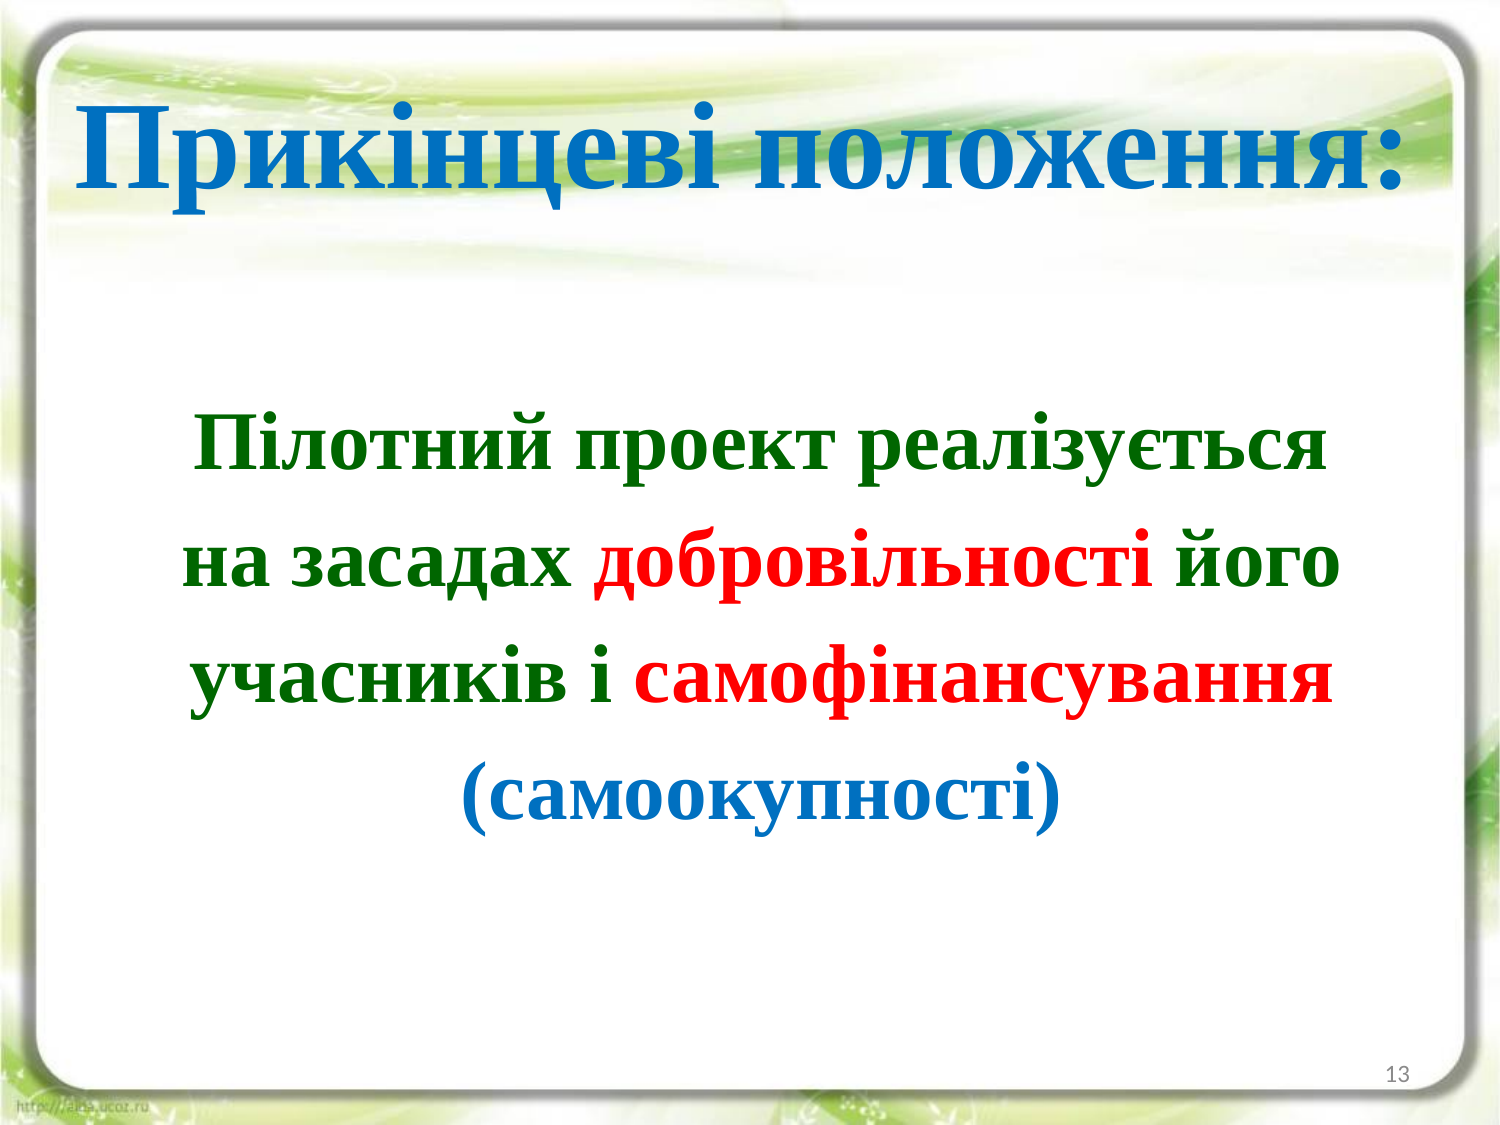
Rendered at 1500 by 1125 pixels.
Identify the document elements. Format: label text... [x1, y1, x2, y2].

title Прикінцеві положення: [29, 45, 1459, 233]
picture [0, 0, 1500, 1125]
list Пілотний проект реалізується на засадах добровільності його учасників і самофінансування (самоокупності) [76, 262, 1447, 1005]
slide_number 13 [1074, 1042, 1425, 1103]
